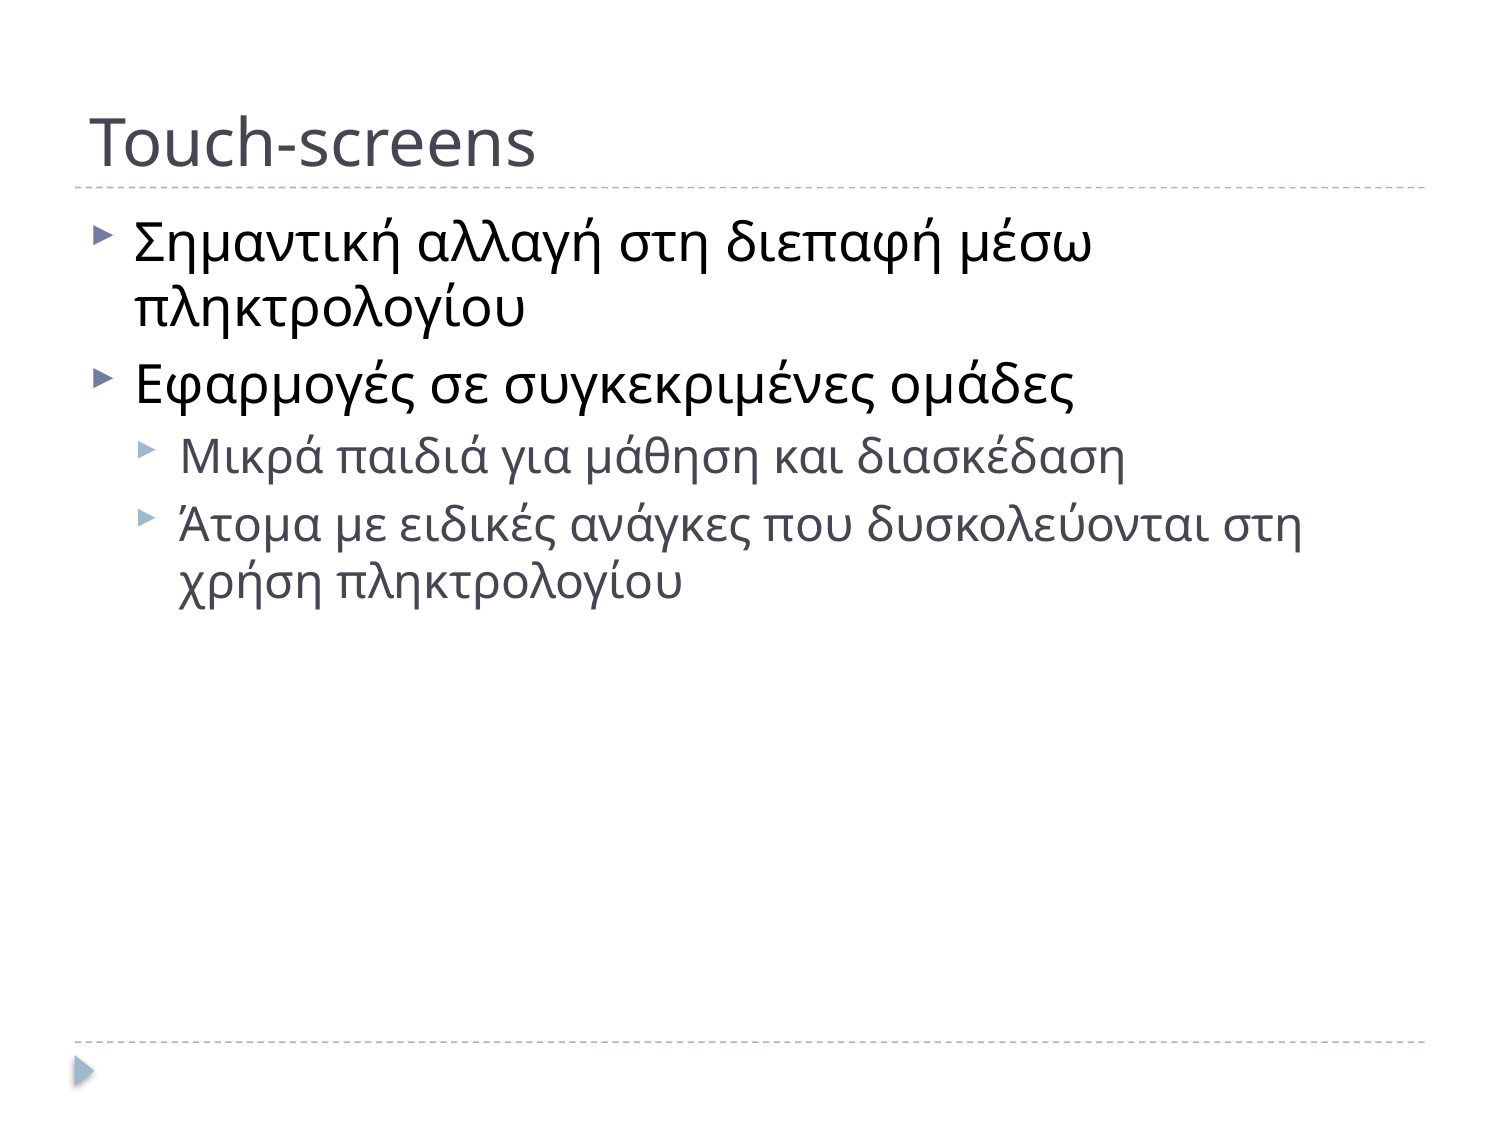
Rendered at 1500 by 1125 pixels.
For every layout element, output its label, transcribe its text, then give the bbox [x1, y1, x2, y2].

list Σημαντική αλλαγή στη διεπαφή μέσω πληκτρολογίου Εφαρμογές σε συγκεκριμένες ομάδες Μικρά παιδιά για μάθηση και διασκέδαση Άτομα με ειδικές ανάγκες που δυσκολεύονται στη χρήση πληκτρολογίου [75, 200, 1425, 1010]
title Touch-screens [75, 24, 1425, 188]
